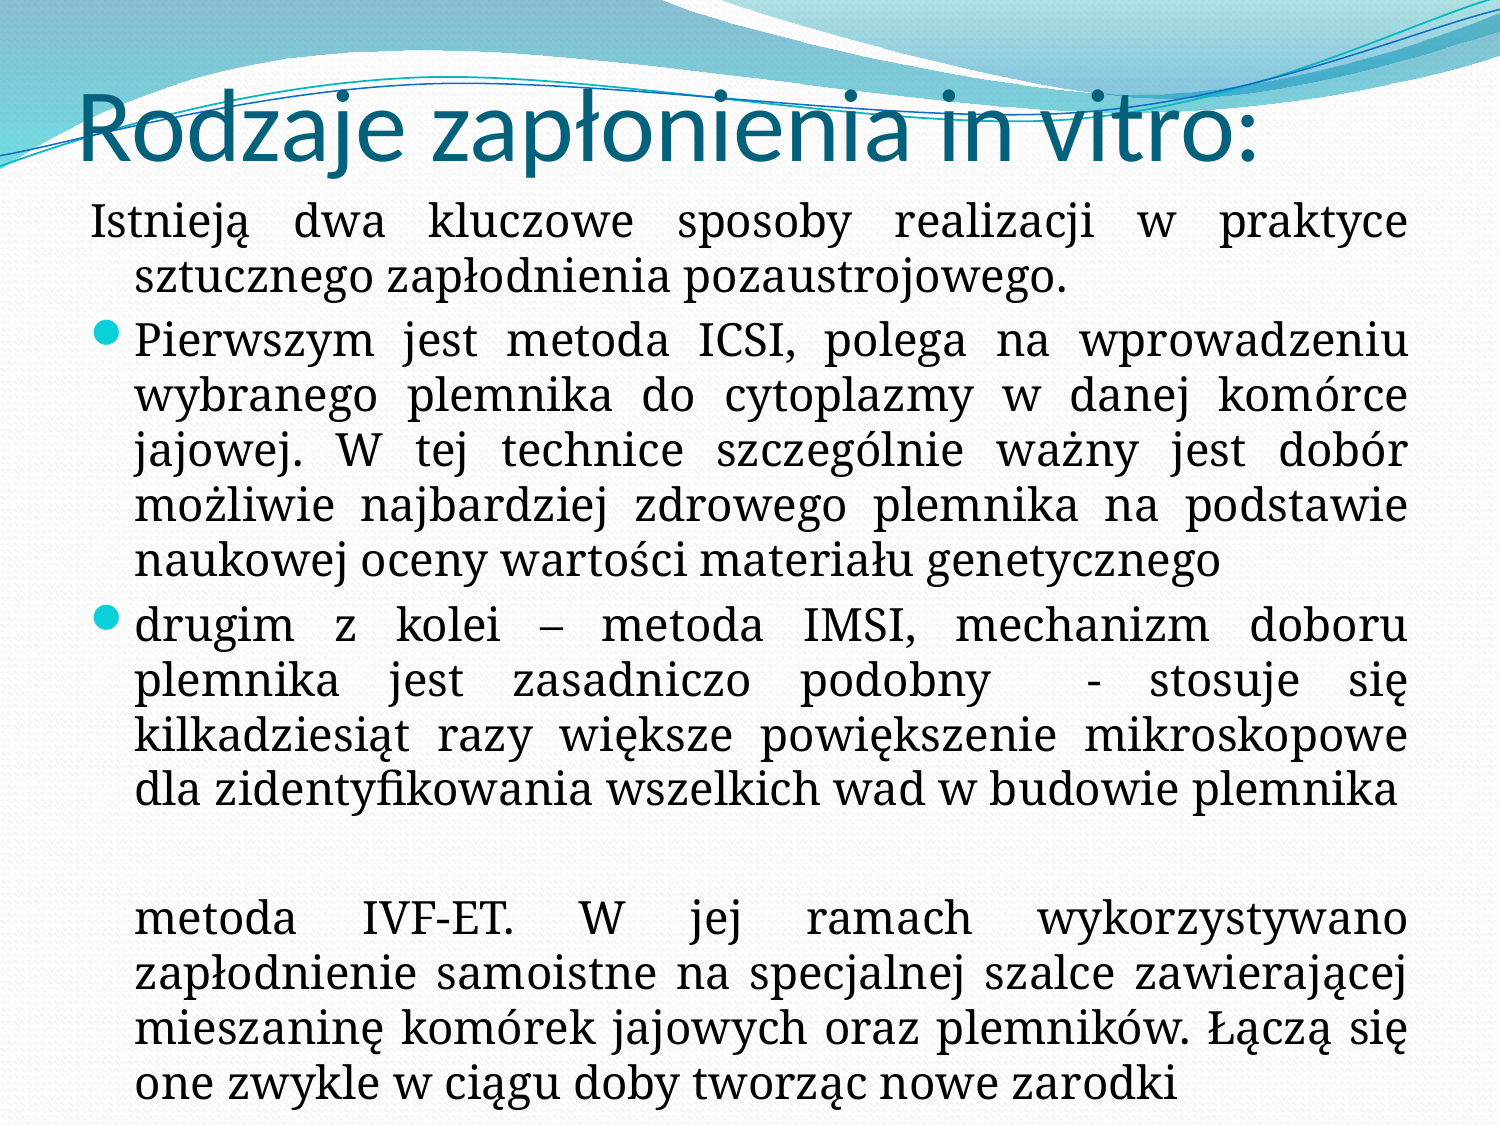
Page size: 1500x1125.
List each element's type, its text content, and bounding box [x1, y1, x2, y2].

title Rodzaje zapłonienia in vitro: [76, 89, 1427, 183]
list Istnieją dwa kluczowe sposoby realizacji w praktyce sztucznego zapłodnienia pozaustrojowego. Pierwszym jest metoda ICSI, polega na wprowadzeniu wybranego plemnika do cytoplazmy w danej komórce jajowej. W tej technice szczególnie ważny jest dobór możliwie najbardziej zdrowego plemnika na podstawie naukowej oceny wartości materiału genetycznego drugim z kolei – metoda IMSI, mechanizm doboru plemnika jest zasadniczo podobny - stosuje się kilkadziesiąt razy większe powiększenie mikroskopowe dla zidentyfikowania wszelkich wad w budowie plemnika metoda IVF-ET. W jej ramach wykorzystywano zapłodnienie samoistne na specjalnej szalce zawierającej mieszaninę komórek jajowych oraz plemników. Łączą się one zwykle w ciągu doby tworząc nowe zarodki [74, 184, 1426, 1038]
